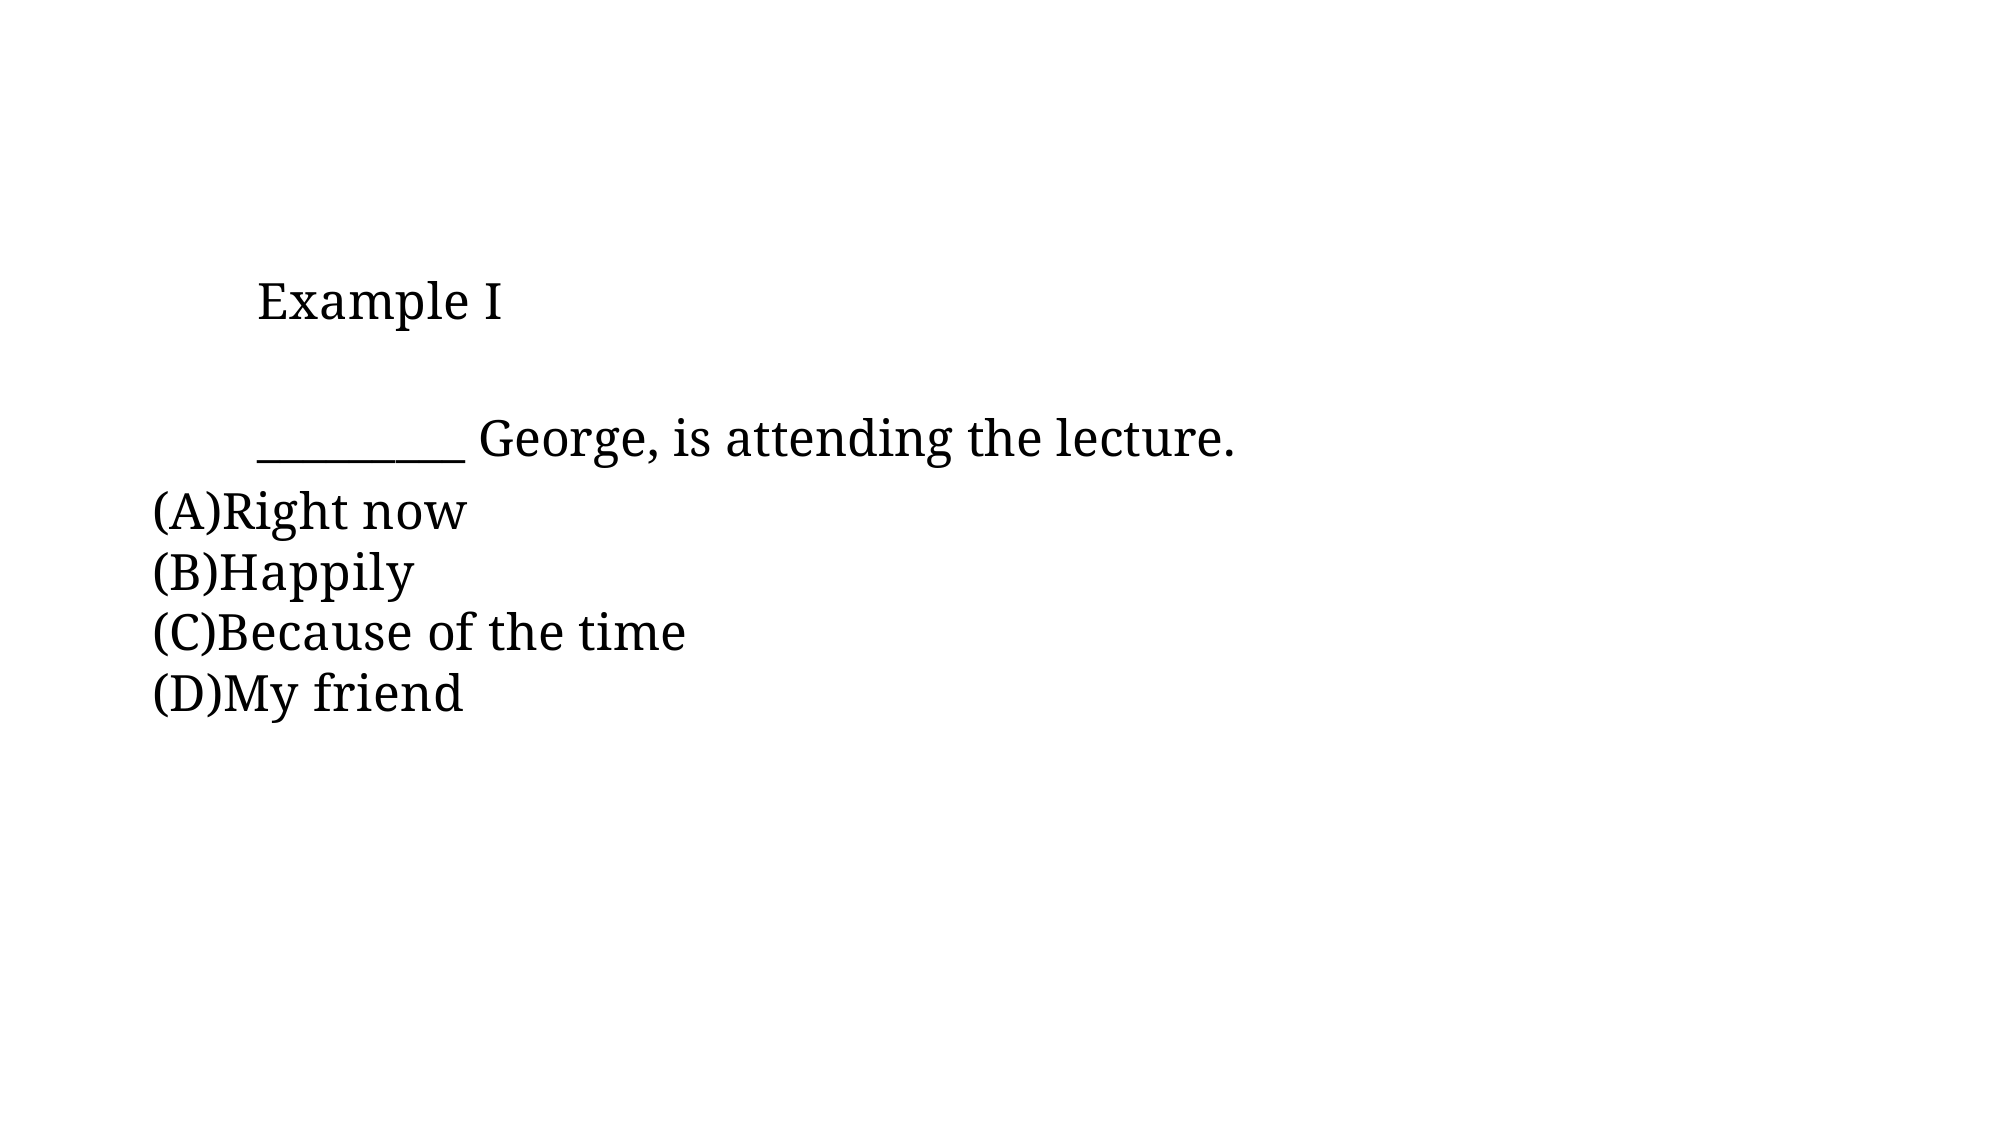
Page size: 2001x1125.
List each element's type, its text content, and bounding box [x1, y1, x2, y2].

list Example I _________ George, is attending the lecture. Right now Happily Because of the time My friend [137, 299, 1863, 1014]
